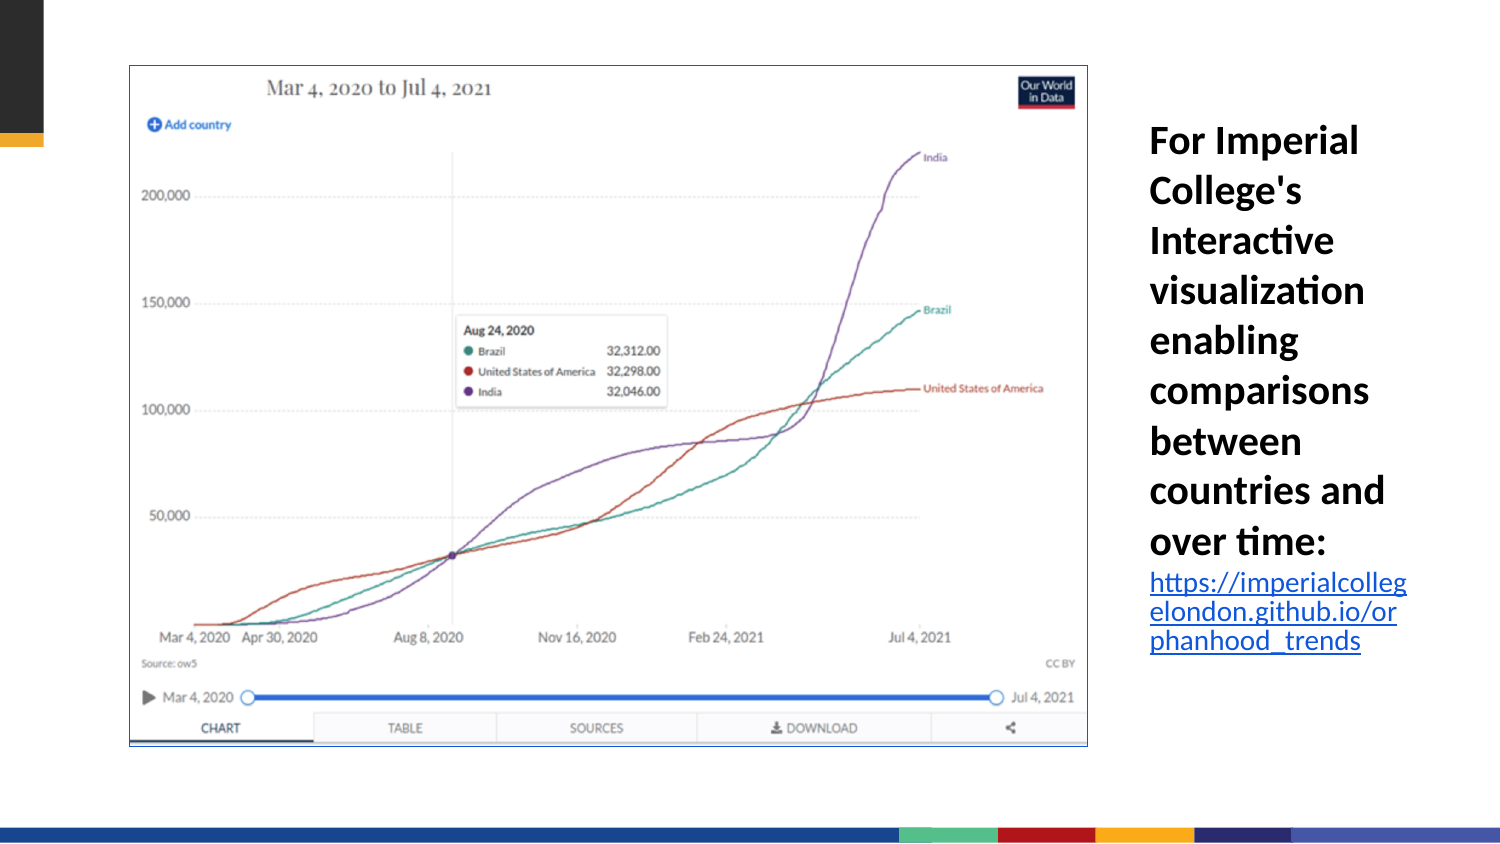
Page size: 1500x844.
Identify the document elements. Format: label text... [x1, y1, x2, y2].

text_box For Imperial College's Interactive visualization enabling comparisons between countries and over time: https://imperialcollegelondon.github.io/orphanhood_trends [1134, 105, 1427, 641]
picture [129, 64, 1089, 747]
